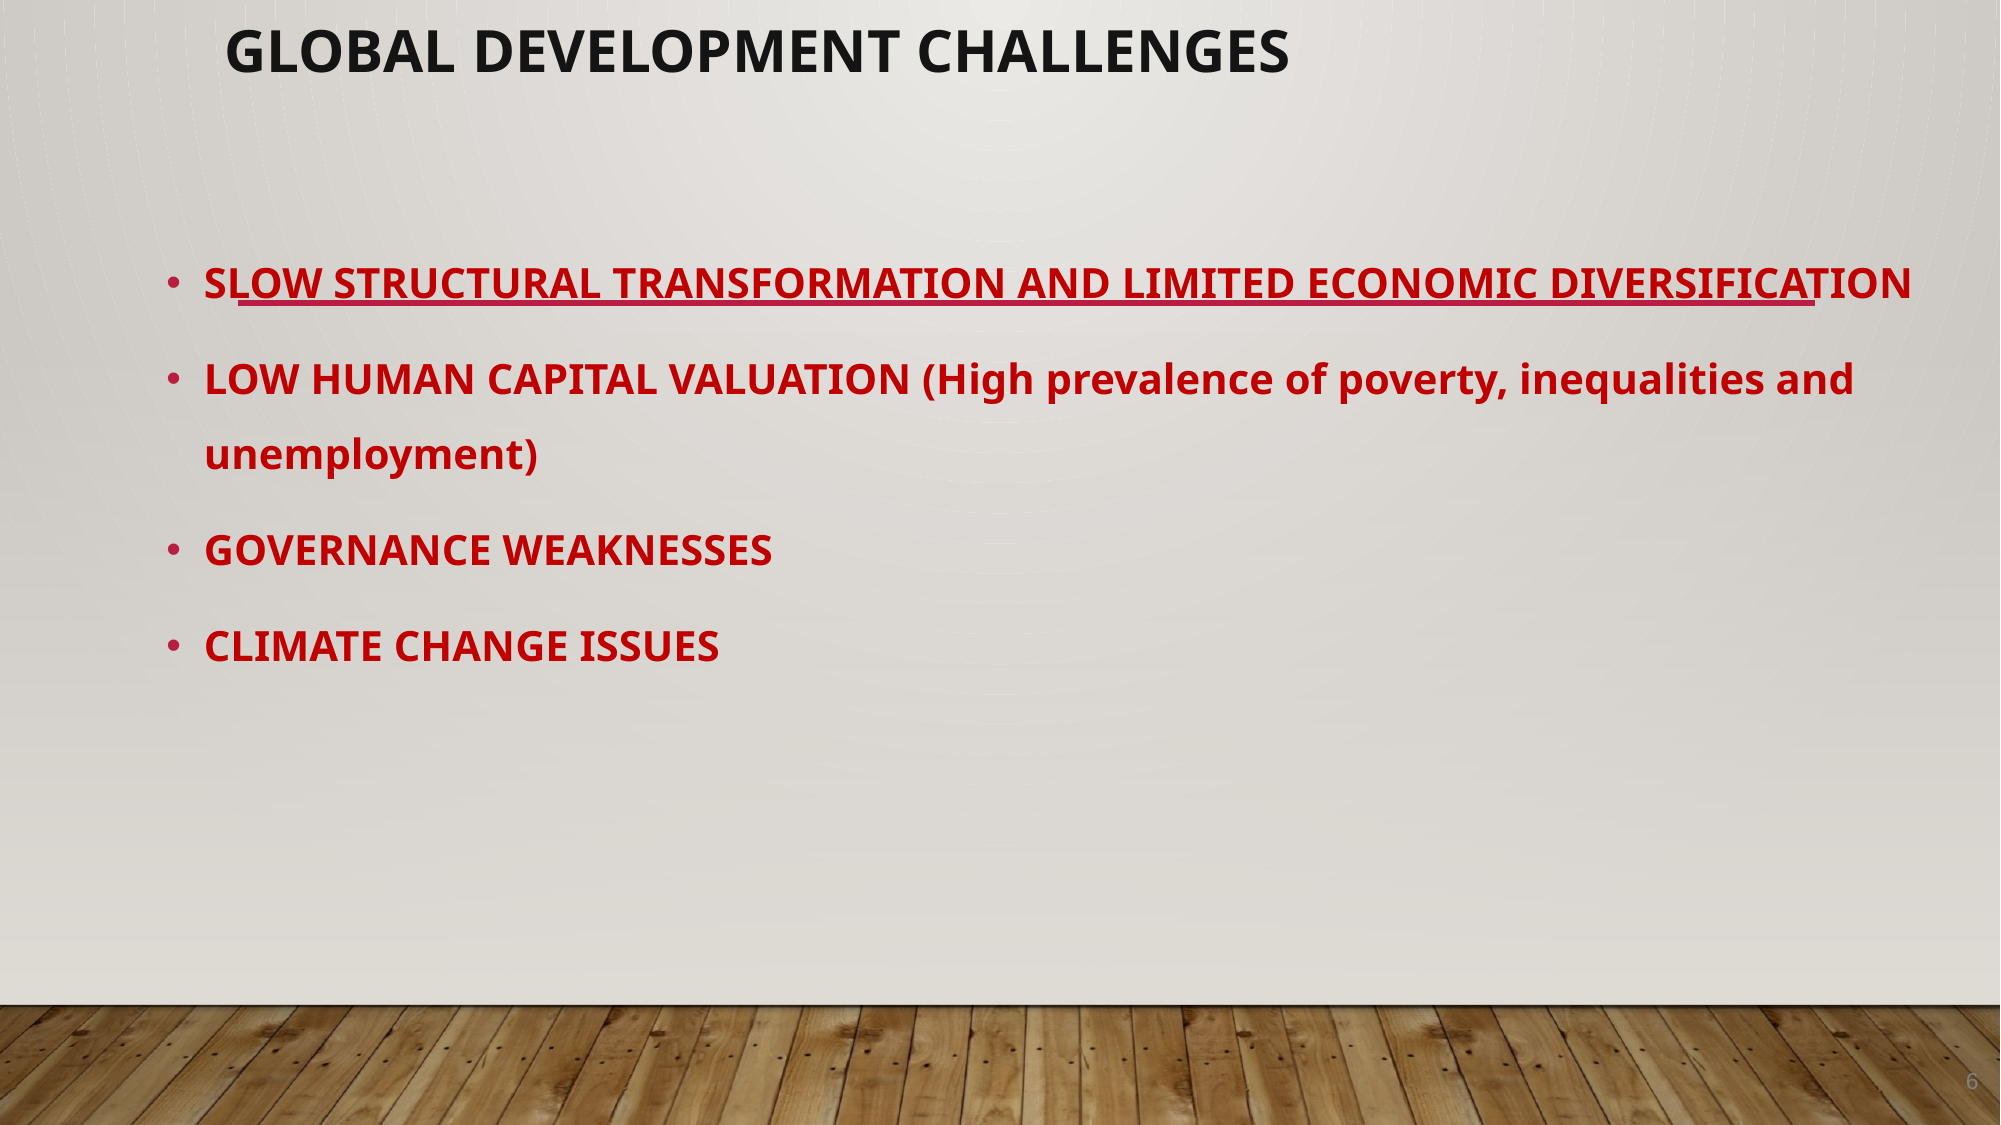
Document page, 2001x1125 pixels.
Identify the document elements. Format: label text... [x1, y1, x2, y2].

slide_number 6 [1920, 1058, 1994, 1119]
picture [0, 1005, 2000, 1125]
title Global development challenges [209, 27, 1920, 163]
list SLOW STRUCTURAL TRANSFORMATION AND LIMITED ECONOMIC DIVERSIFICATION LOW HUMAN CAPITAL VALUATION (High prevalence of poverty, inequalities and unemployment) GOVERNANCE WEAKNESSES CLIMATE CHANGE ISSUES [151, 224, 2000, 938]
text_box [377, 27, 1932, 149]
